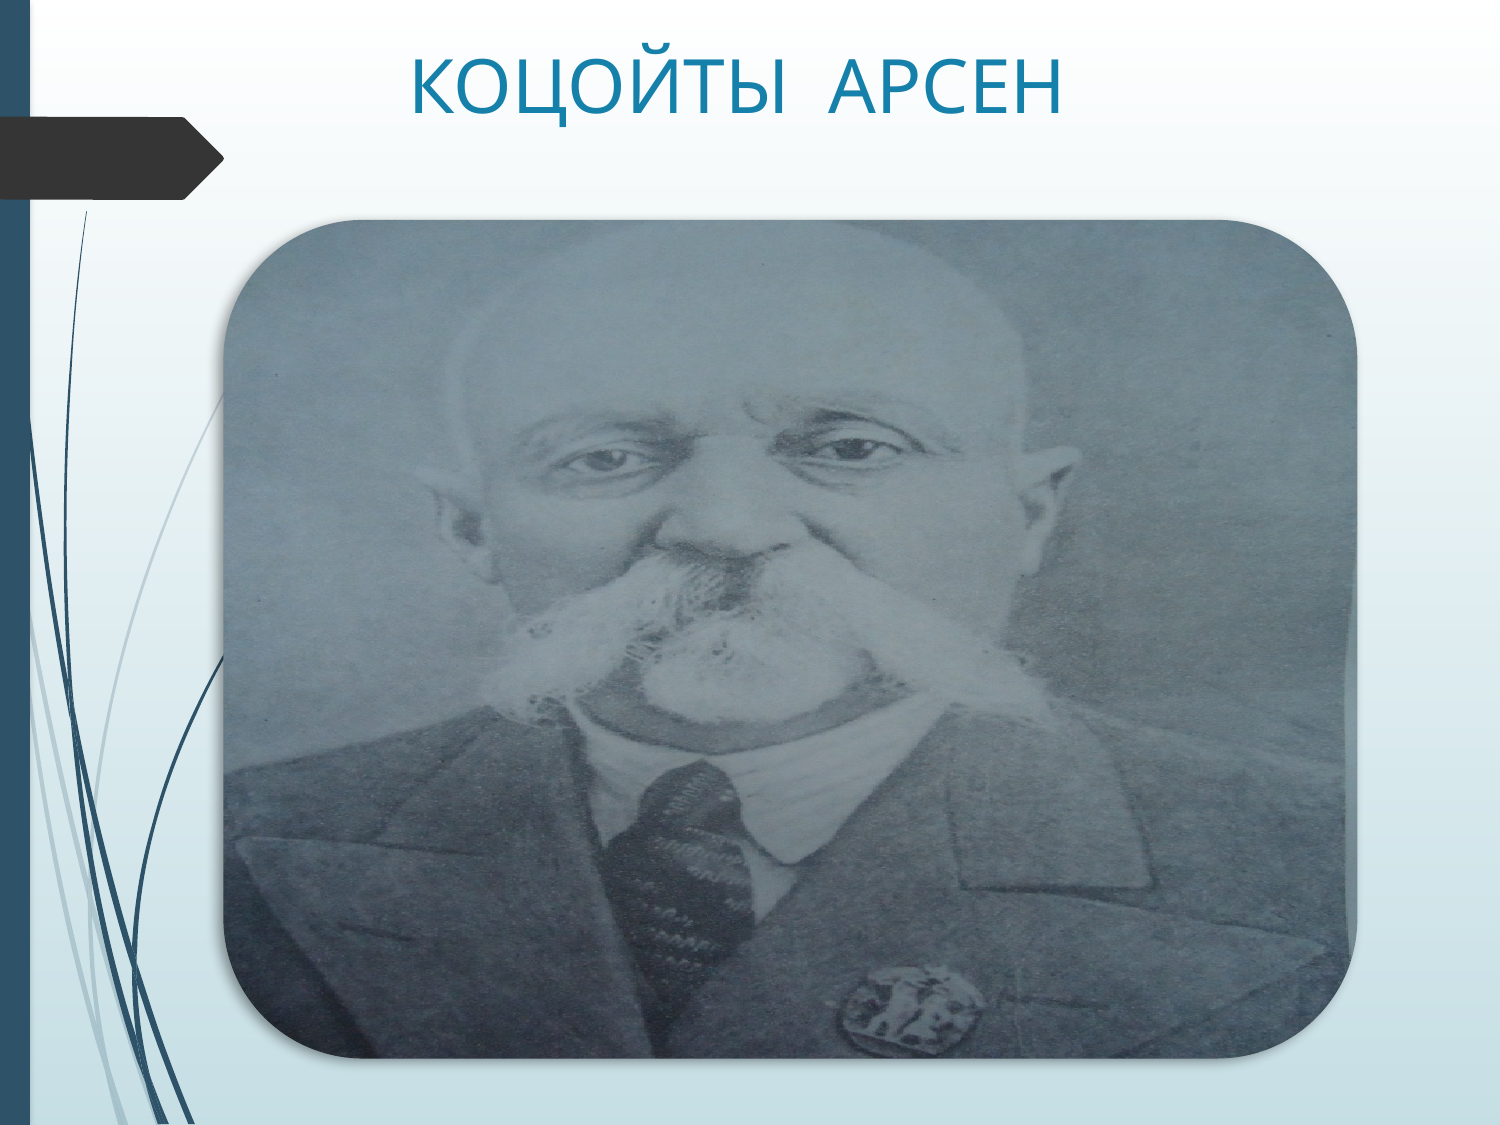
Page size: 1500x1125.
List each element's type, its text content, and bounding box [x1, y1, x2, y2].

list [223, 219, 1358, 1059]
title КОЦОЙТЫ АРСЕН [218, 30, 1353, 197]
